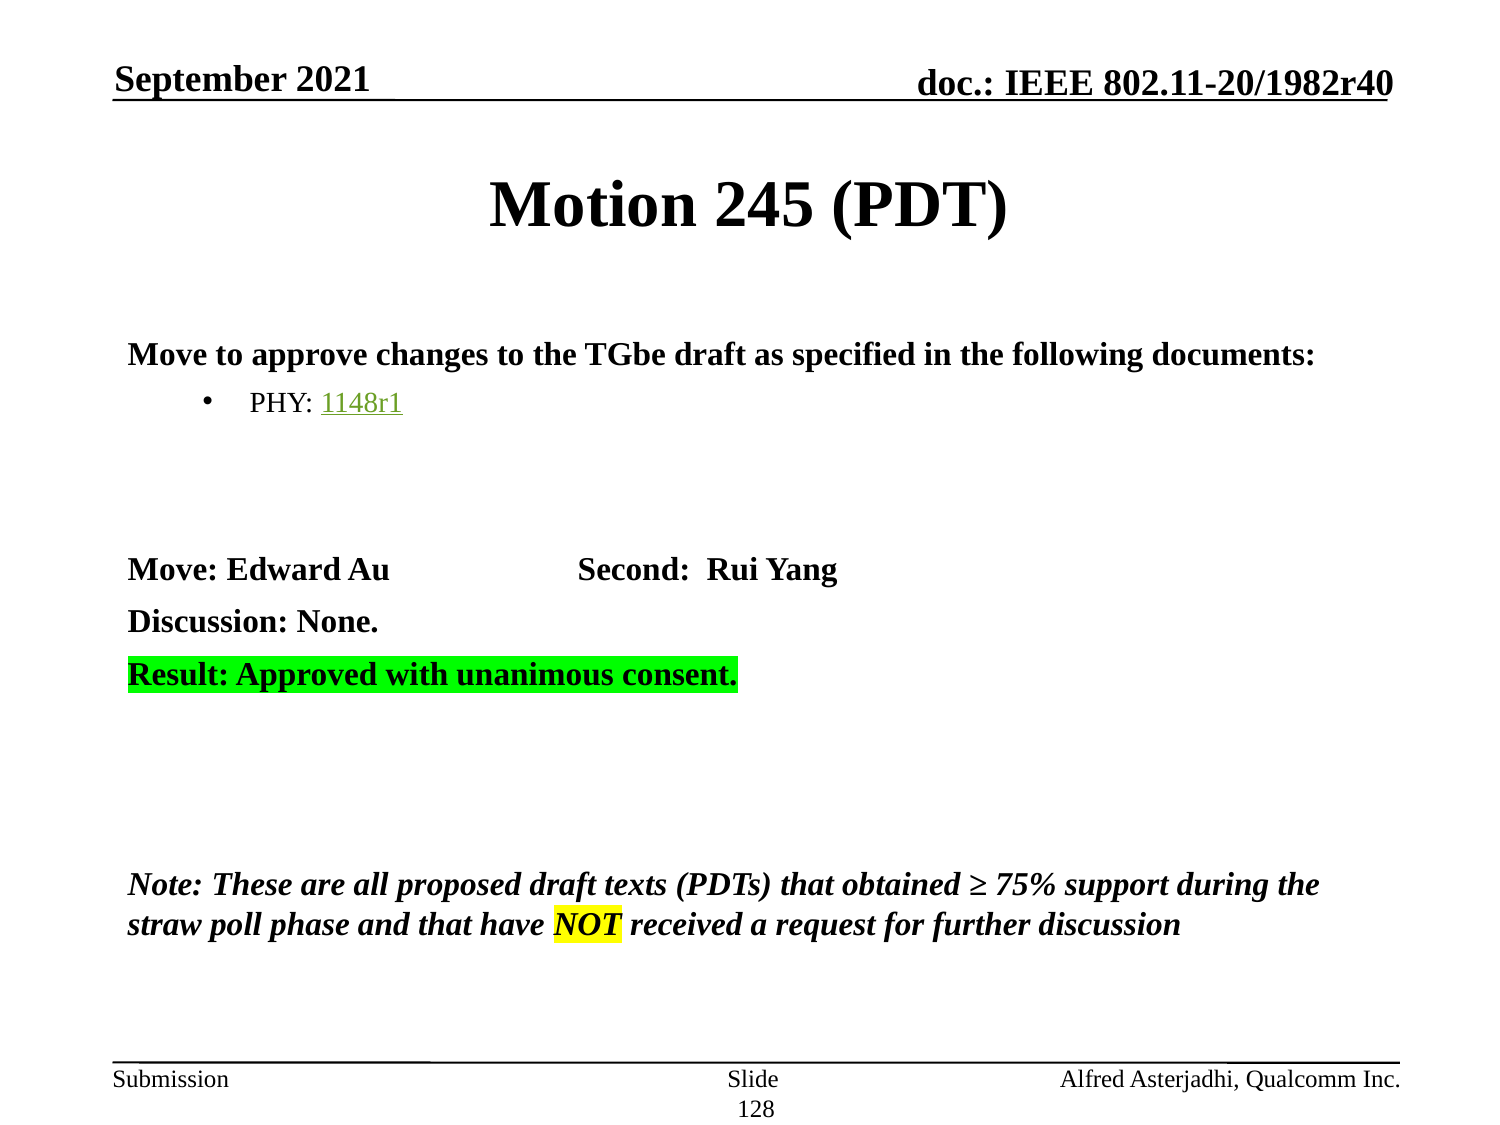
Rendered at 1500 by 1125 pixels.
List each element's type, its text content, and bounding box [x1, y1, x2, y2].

list Move to approve changes to the TGbe draft as specified in the following documents: PHY: 1148r1 Move: Edward Au Second: Rui Yang Discussion: None. Result: Approved with unanimous consent. Note: These are all proposed draft texts (PDTs) that obtained ≥ 75% support during the straw poll phase and that have NOT received a request for further discussion [112, 324, 1388, 1063]
footer Alfred Asterjadhi, Qualcomm Inc. [878, 1061, 1402, 1093]
title Motion 245 (PDT) [112, 112, 1388, 288]
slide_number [114, 54, 423, 100]
slide_number Slide 128 [712, 1061, 800, 1123]
